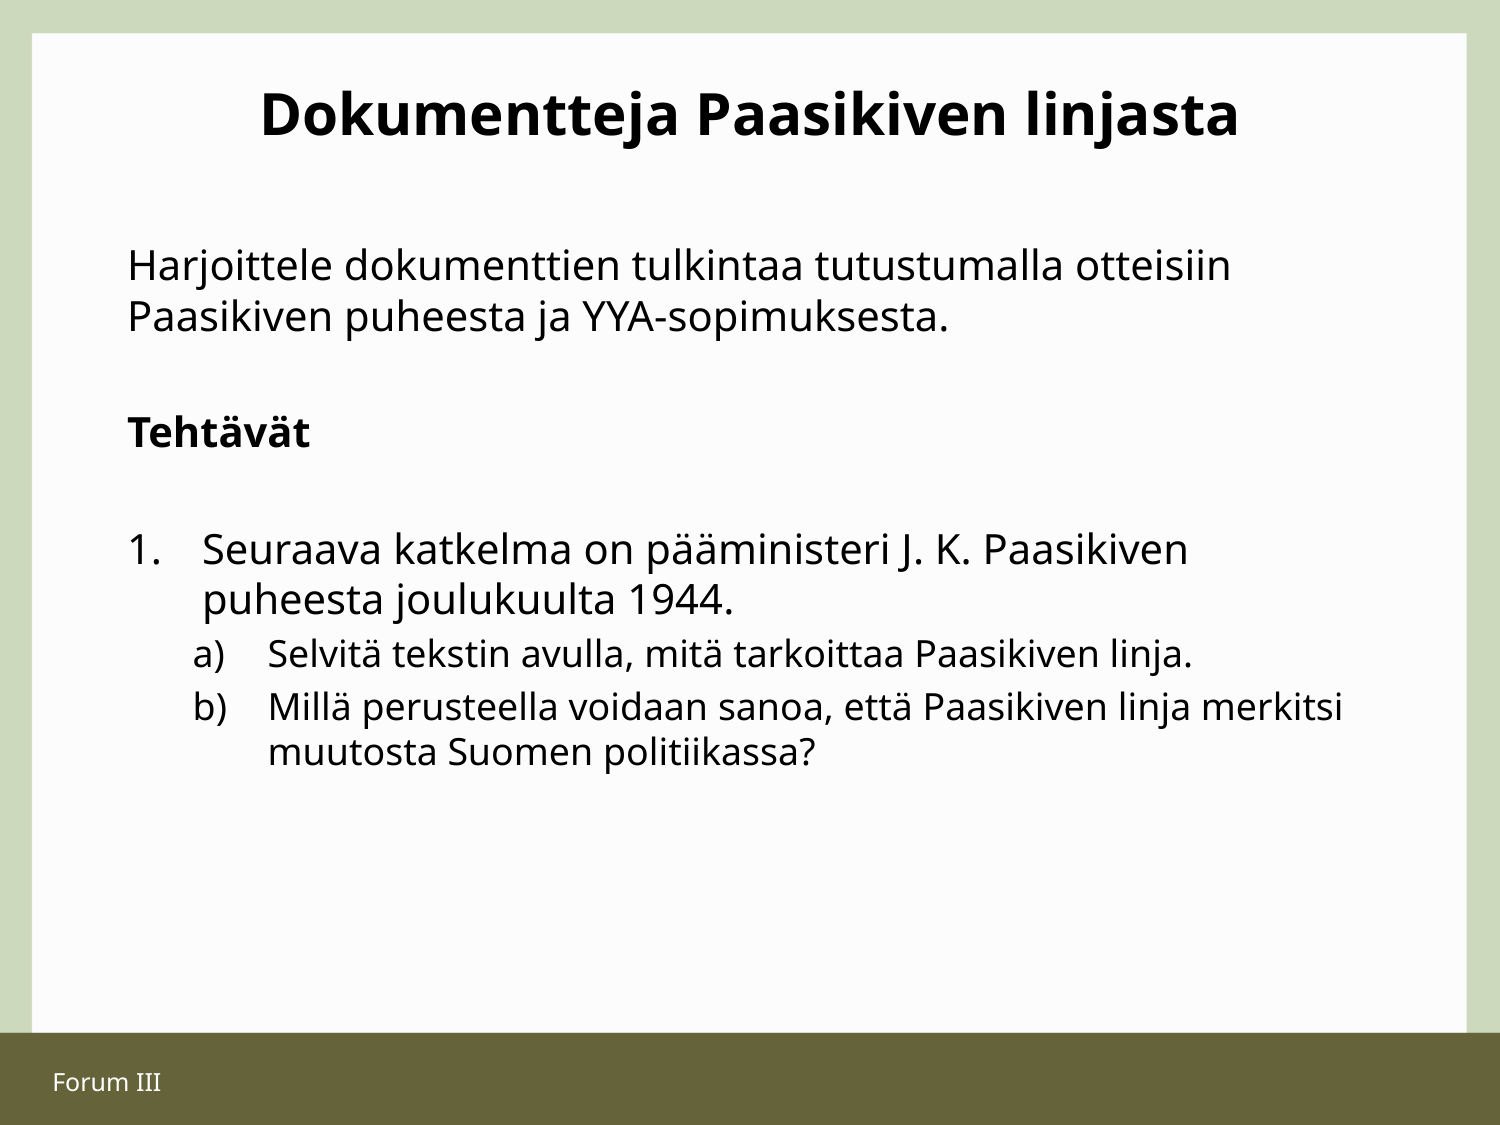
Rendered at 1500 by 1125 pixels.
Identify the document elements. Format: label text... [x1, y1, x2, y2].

title Dokumentteja Paasikiven linjasta [112, 37, 1388, 188]
list Harjoittele dokumenttien tulkintaa tutustumalla otteisiin Paasikiven puheesta ja YYA-sopimuksesta. Tehtävät Seuraava katkelma on pääministeri J. K. Paasikiven puheesta joulukuulta 1944. Selvitä tekstin avulla, mitä tarkoittaa Paasikiven linja. Millä perusteella voidaan sanoa, että Paasikiven linja merkitsi muutosta Suomen politiikassa? [112, 231, 1388, 970]
picture [0, 0, 1500, 1125]
